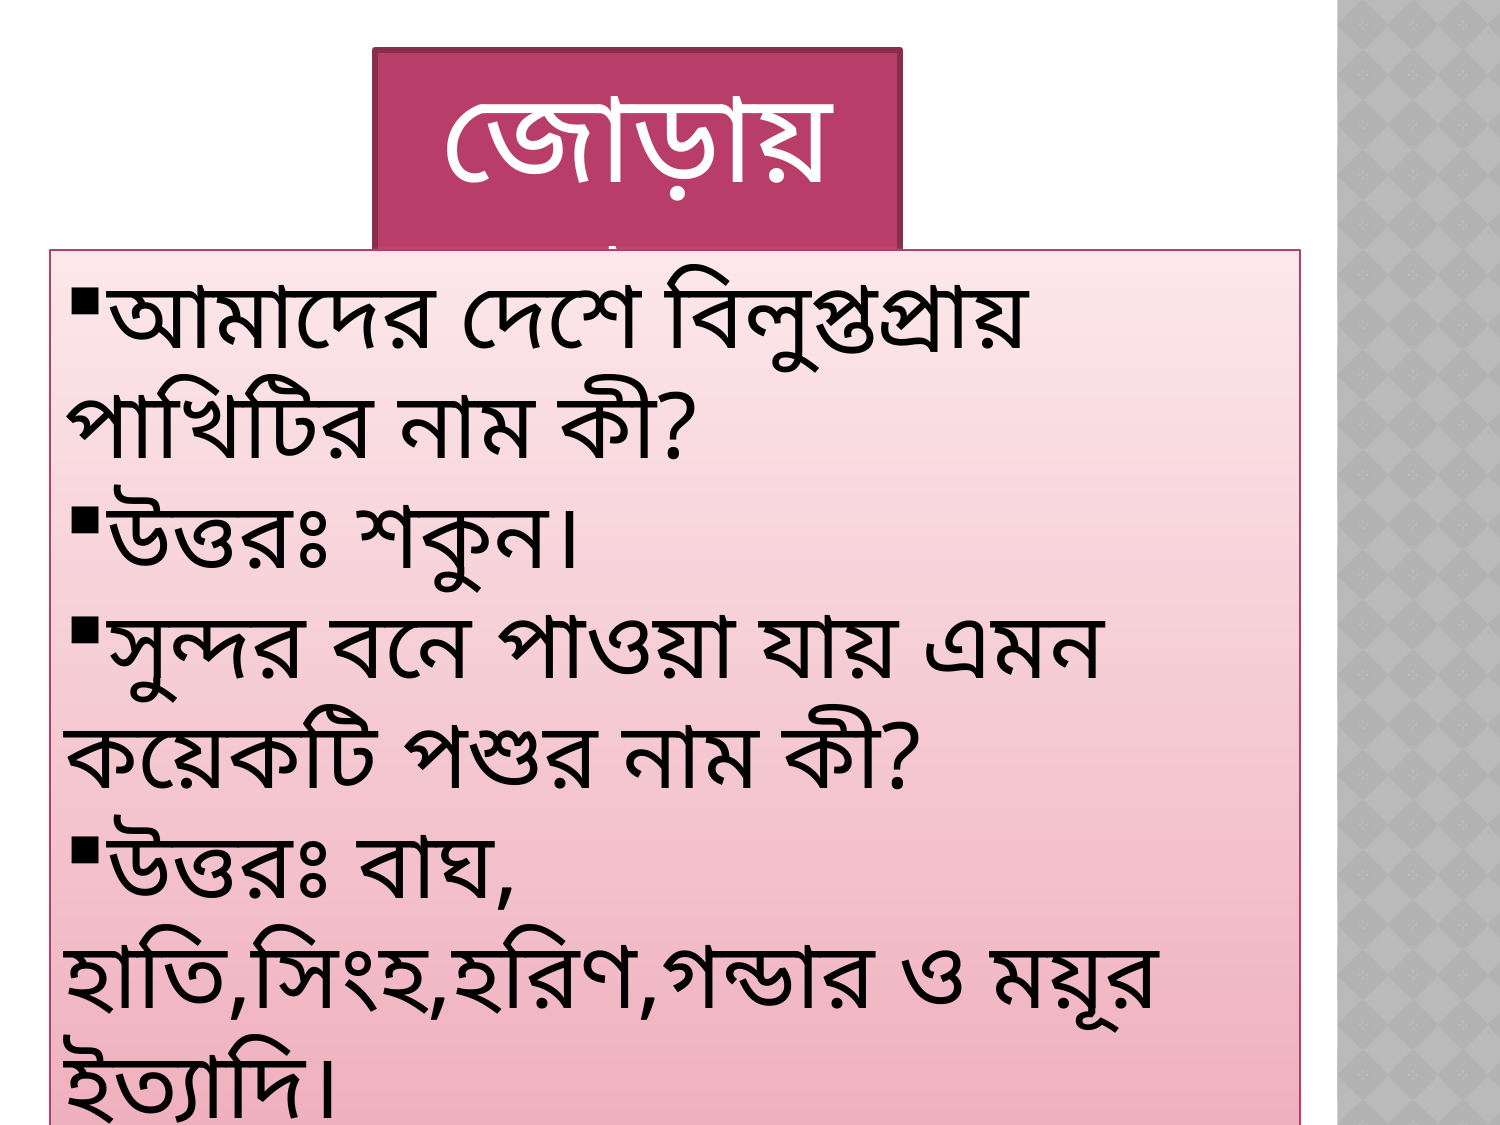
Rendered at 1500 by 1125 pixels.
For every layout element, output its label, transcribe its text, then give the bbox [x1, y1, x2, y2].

text_box আমাদের দেশে বিলুপ্তপ্রায় পাখিটির নাম কী? উত্তরঃ শকুন। সুন্দর বনে পাওয়া যায় এমন কয়েকটি পশুর নাম কী? উত্তরঃ বাঘ, হাতি,সিংহ,হরিণ,গন্ডার ও ময়ূর ইত্যাদি। [49, 249, 1301, 1125]
text_box জোড়ায় কাজ [372, 47, 903, 247]
